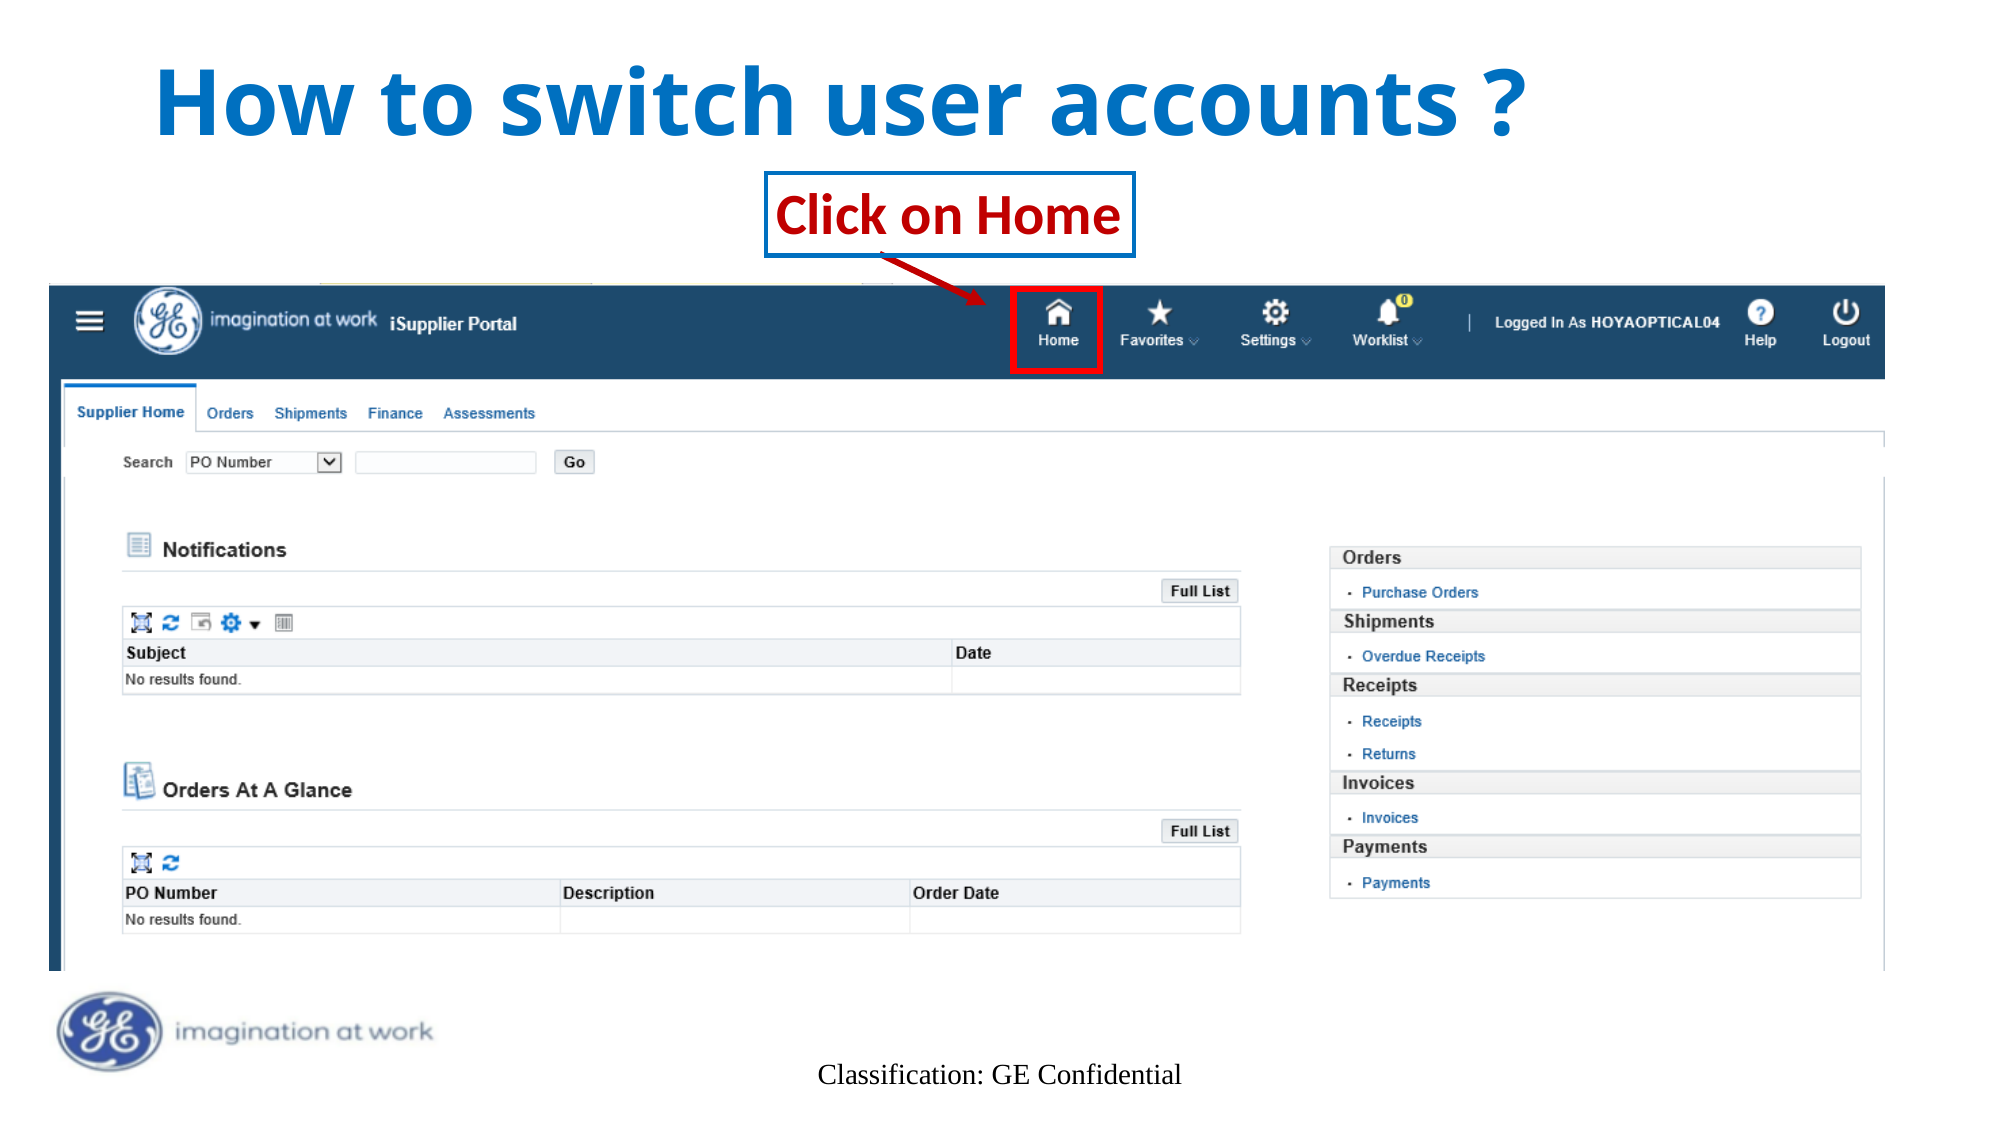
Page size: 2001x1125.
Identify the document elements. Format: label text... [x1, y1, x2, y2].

footer Classification: GE Confidential [662, 1042, 1338, 1103]
title How to switch user accounts ? [137, 52, 1863, 270]
text_box [765, 172, 1135, 257]
text_box Click on Home [761, 168, 1316, 254]
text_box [879, 253, 987, 306]
picture [49, 283, 1885, 1079]
